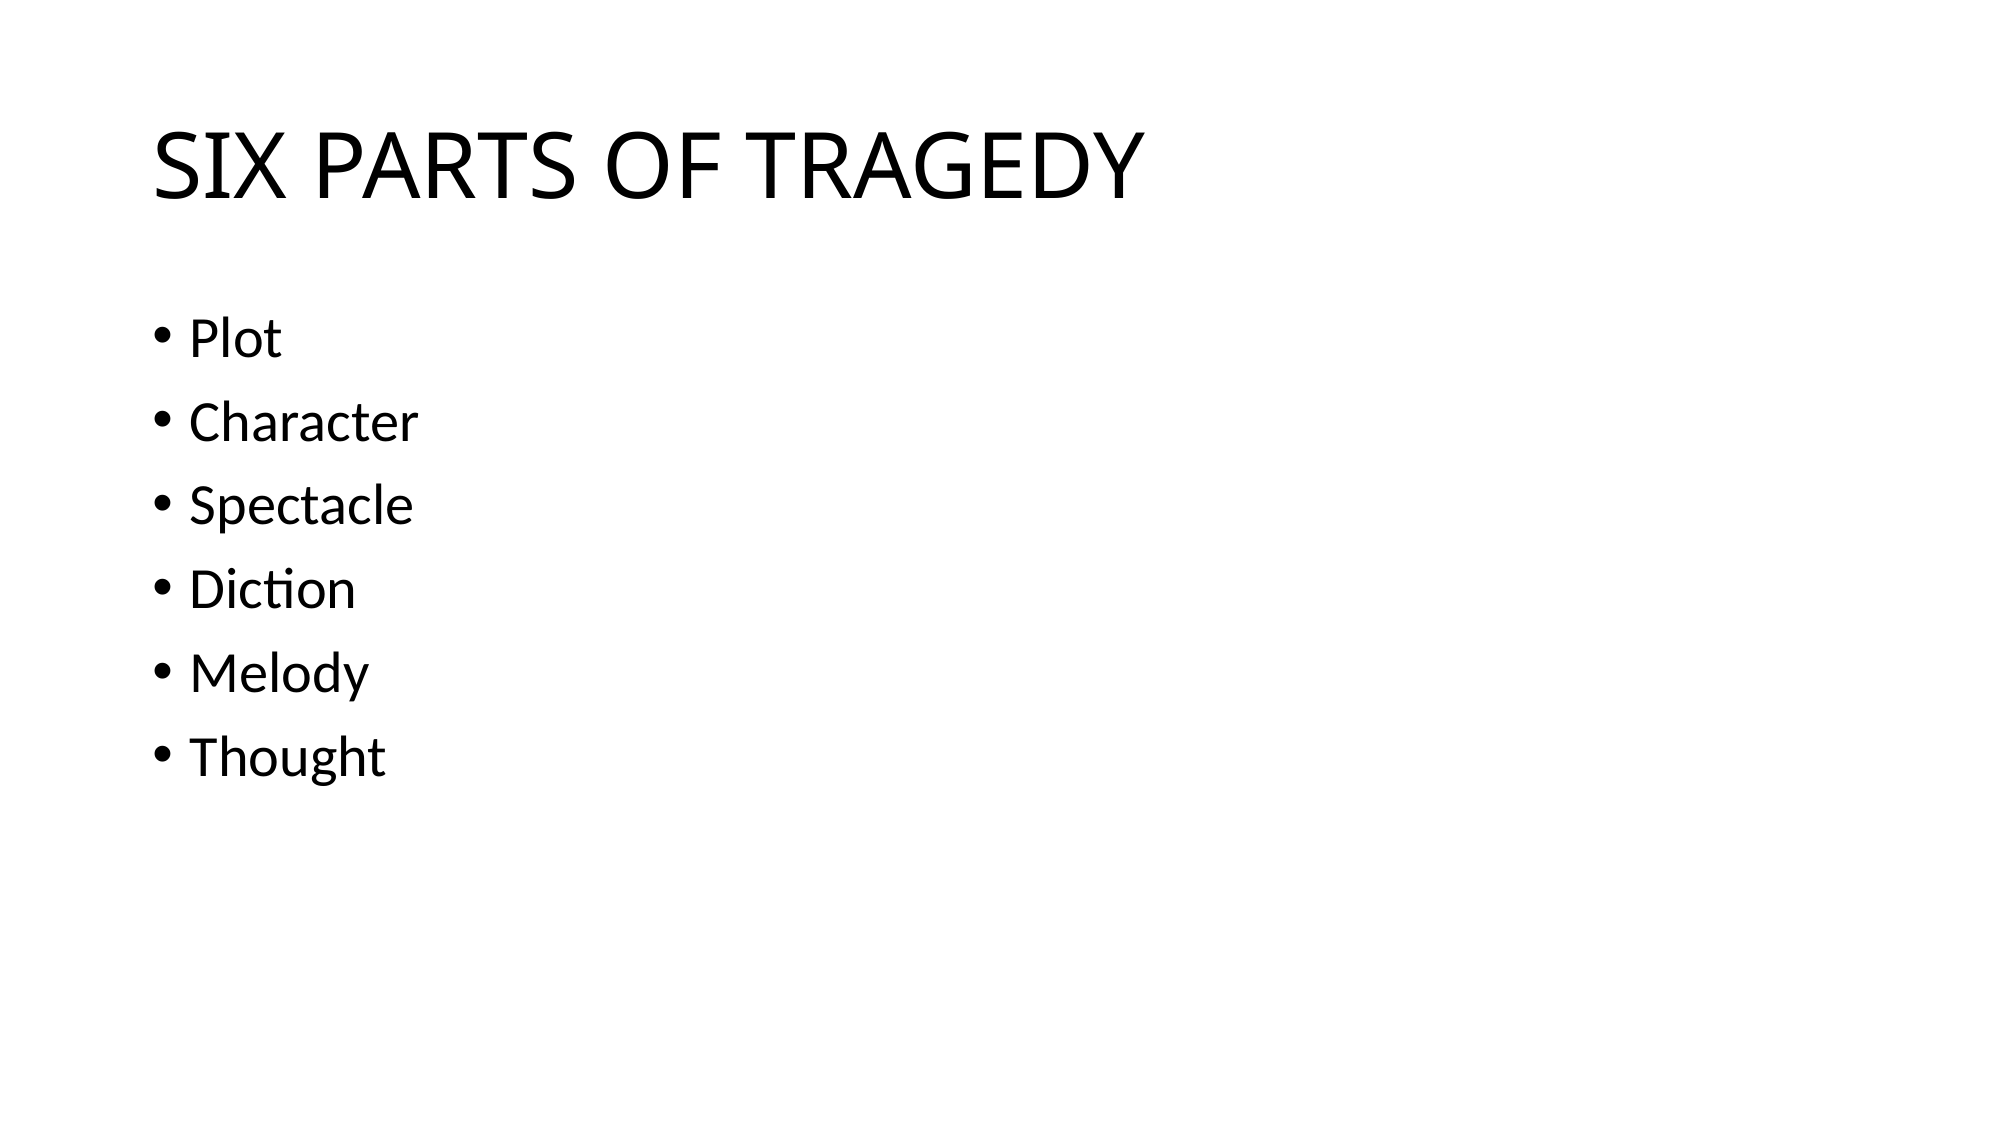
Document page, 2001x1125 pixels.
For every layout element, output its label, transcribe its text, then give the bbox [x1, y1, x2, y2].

list Plot Character Spectacle Diction Melody Thought [137, 299, 1863, 1014]
title SIX PARTS OF TRAGEDY [137, 59, 1863, 278]
